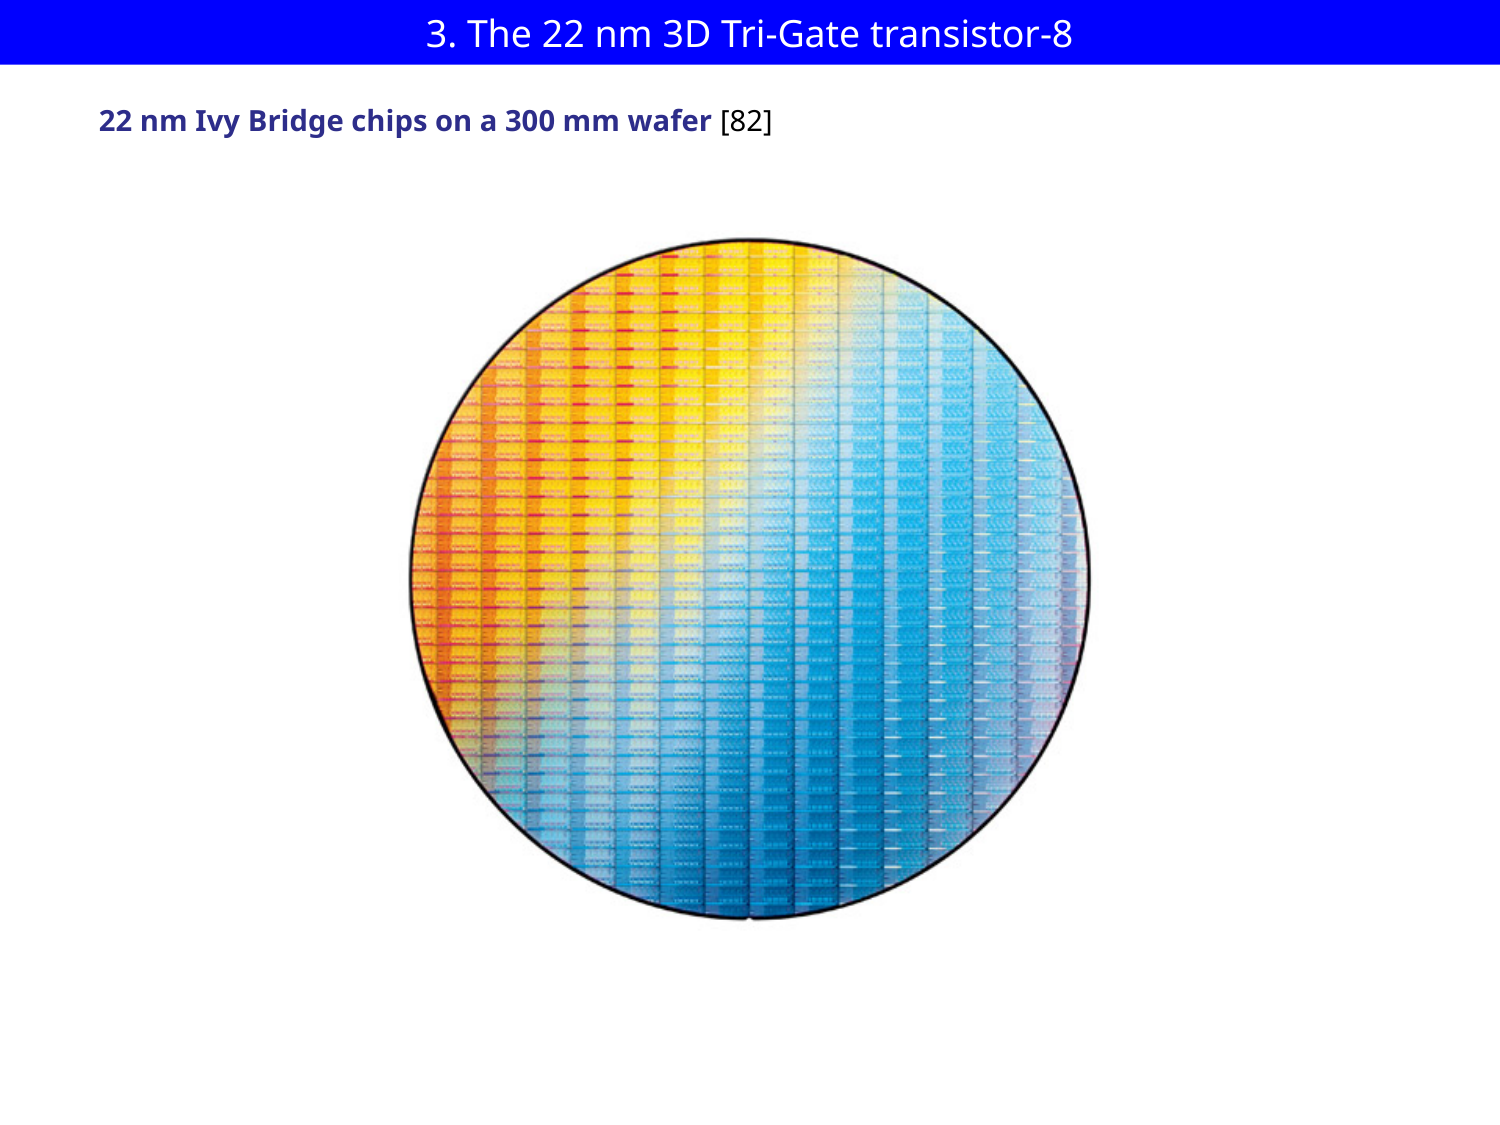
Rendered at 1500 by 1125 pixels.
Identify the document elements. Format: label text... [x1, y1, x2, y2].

title 3. The 22 nm 3D Tri-Gate transistor-8 [0, 0, 1500, 65]
text_box 22 nm Ivy Bridge chips on a 300 mm wafer [82] [84, 95, 796, 145]
picture [398, 229, 1102, 934]
